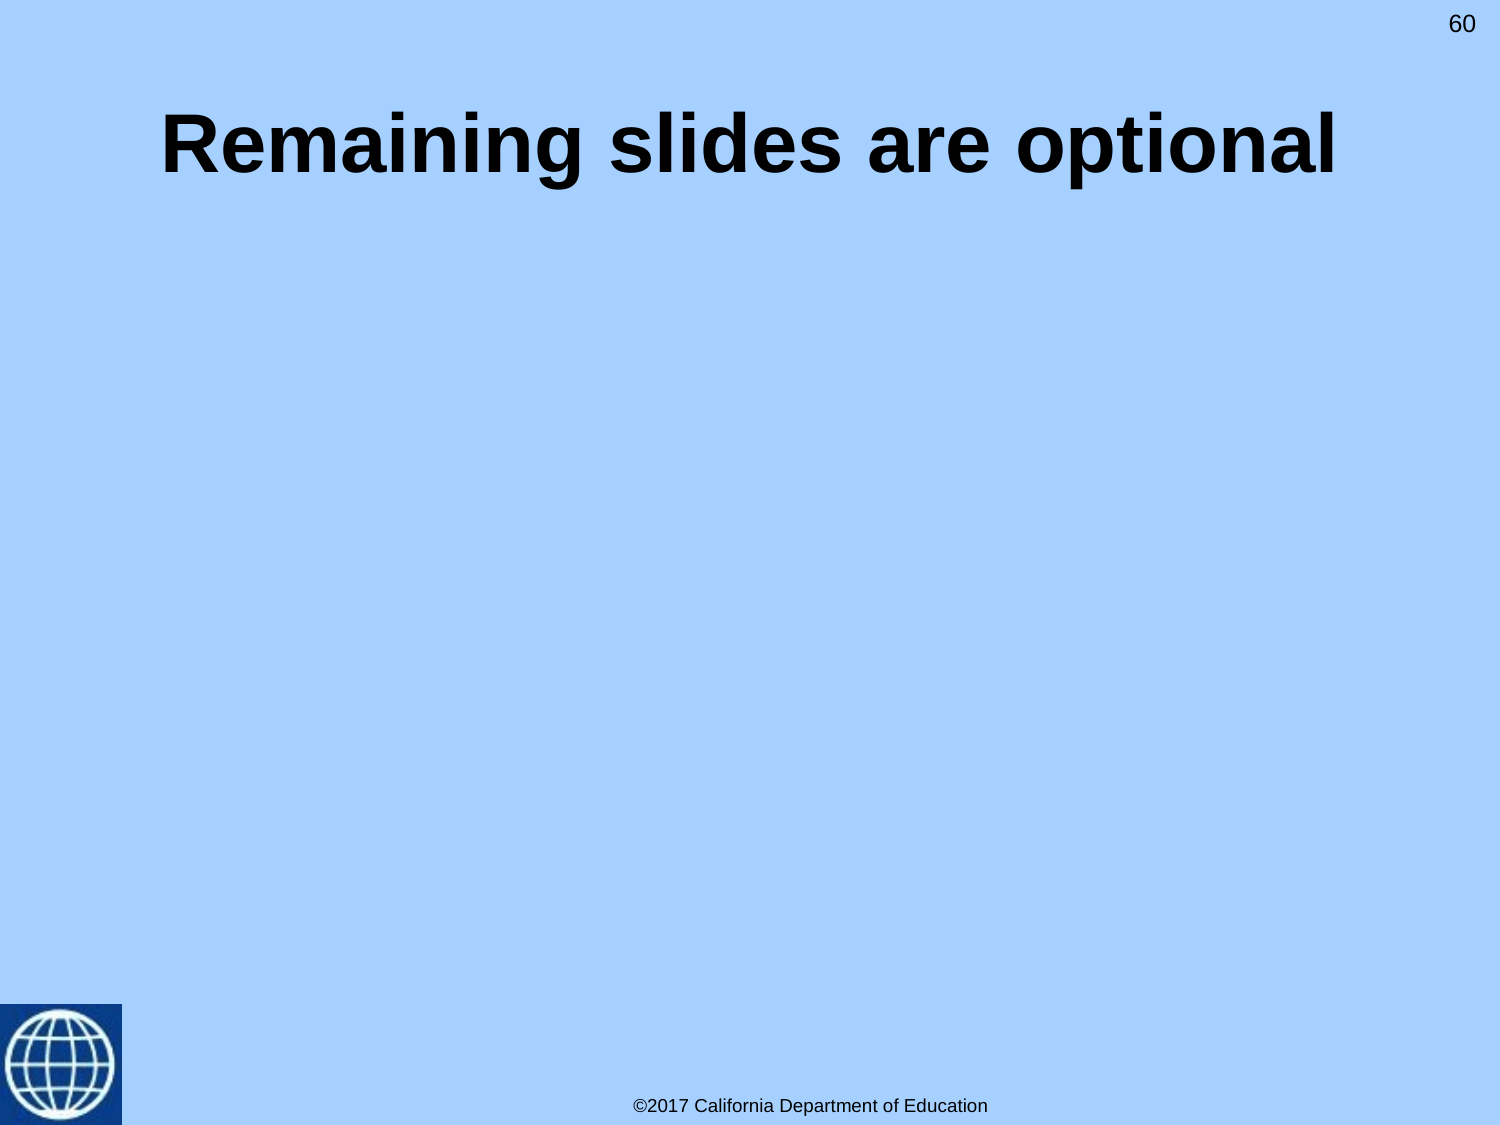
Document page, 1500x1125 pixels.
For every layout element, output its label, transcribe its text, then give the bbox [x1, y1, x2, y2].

title Remaining slides are optional [75, 45, 1425, 233]
picture [0, 1004, 122, 1125]
slide_number 60 [1425, 0, 1500, 60]
